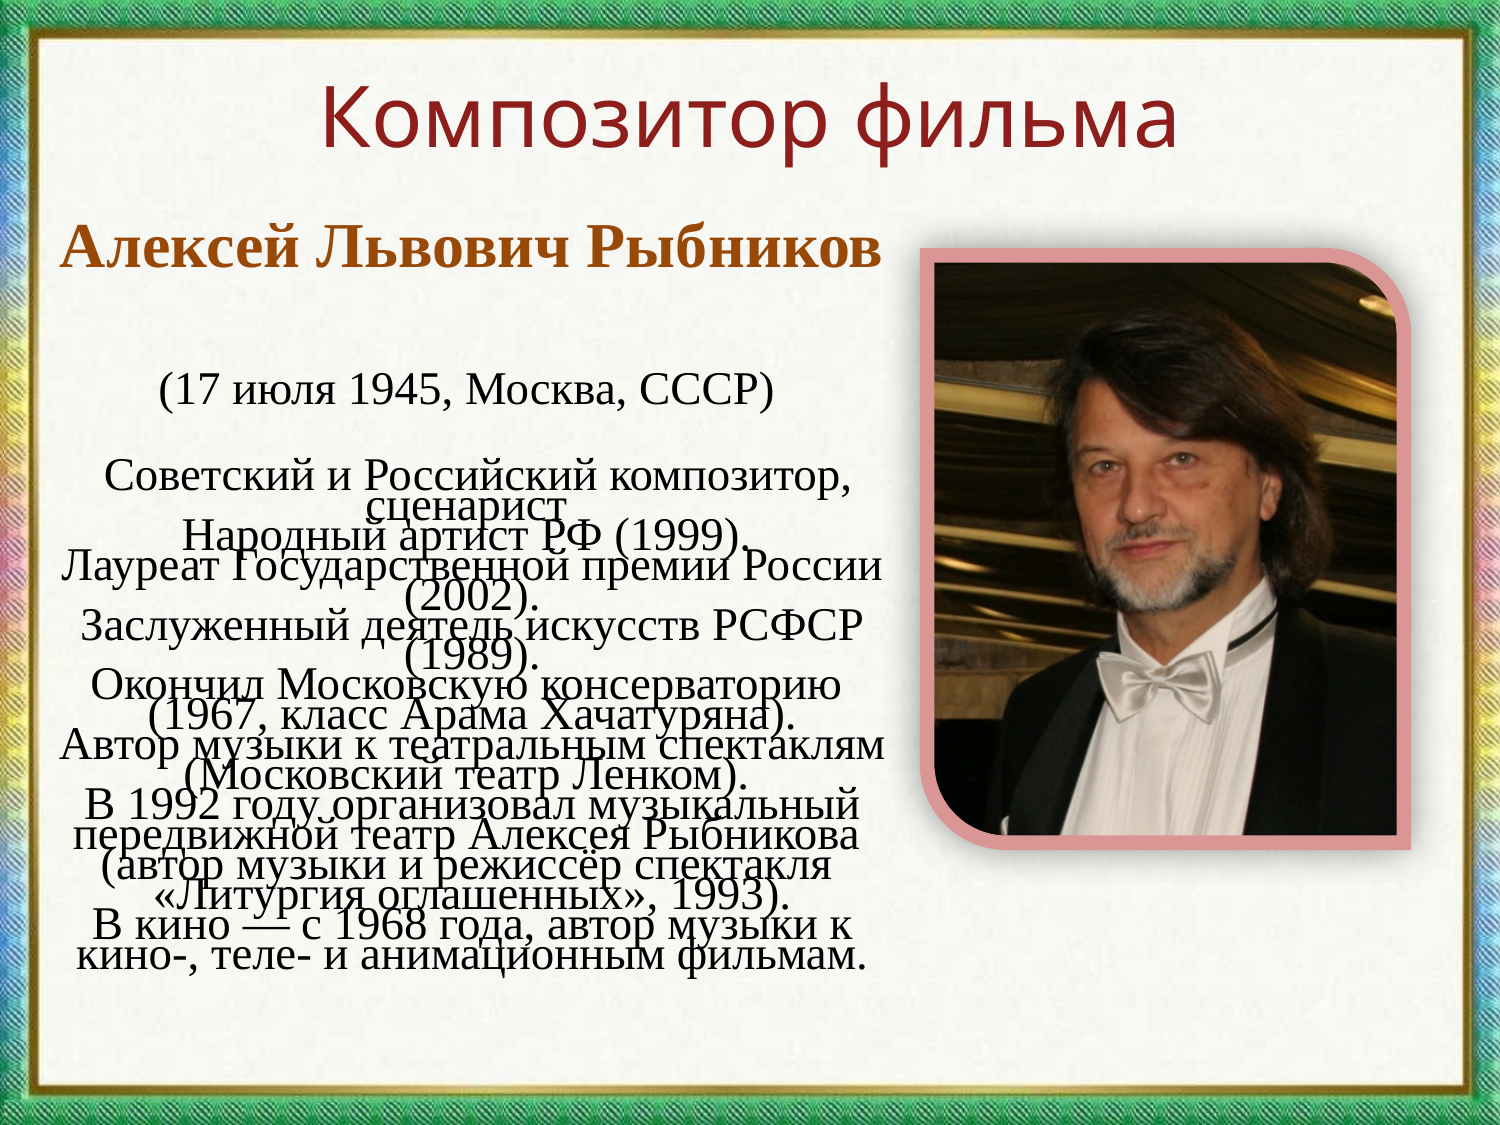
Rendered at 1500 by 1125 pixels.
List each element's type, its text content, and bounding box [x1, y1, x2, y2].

picture [0, 0, 1500, 1125]
text_box Алексей Львович Рыбников (17 июля 1945, Москва, СССР) Советский и Российский композитор, сценарист Народный артист РФ (1999). Лауреат Государственной премии России (2002). Заслуженный деятель искусств РСФСР (1989). Окончил Московскую консерваторию (1967, класс Арама Хачатуряна). Автор музыки к театральным спектаклям (Московский театр Ленком). В 1992 году организовал музыкальный передвижной театр Алексея Рыбникова (автор музыки и режиссёр спектакля «Литургия оглашенных», 1993). В кино — с 1968 года, автор музыки к кино-, теле- и анимационным фильмам. [41, 196, 904, 1083]
text_box Композитор фильма [147, 54, 1353, 173]
